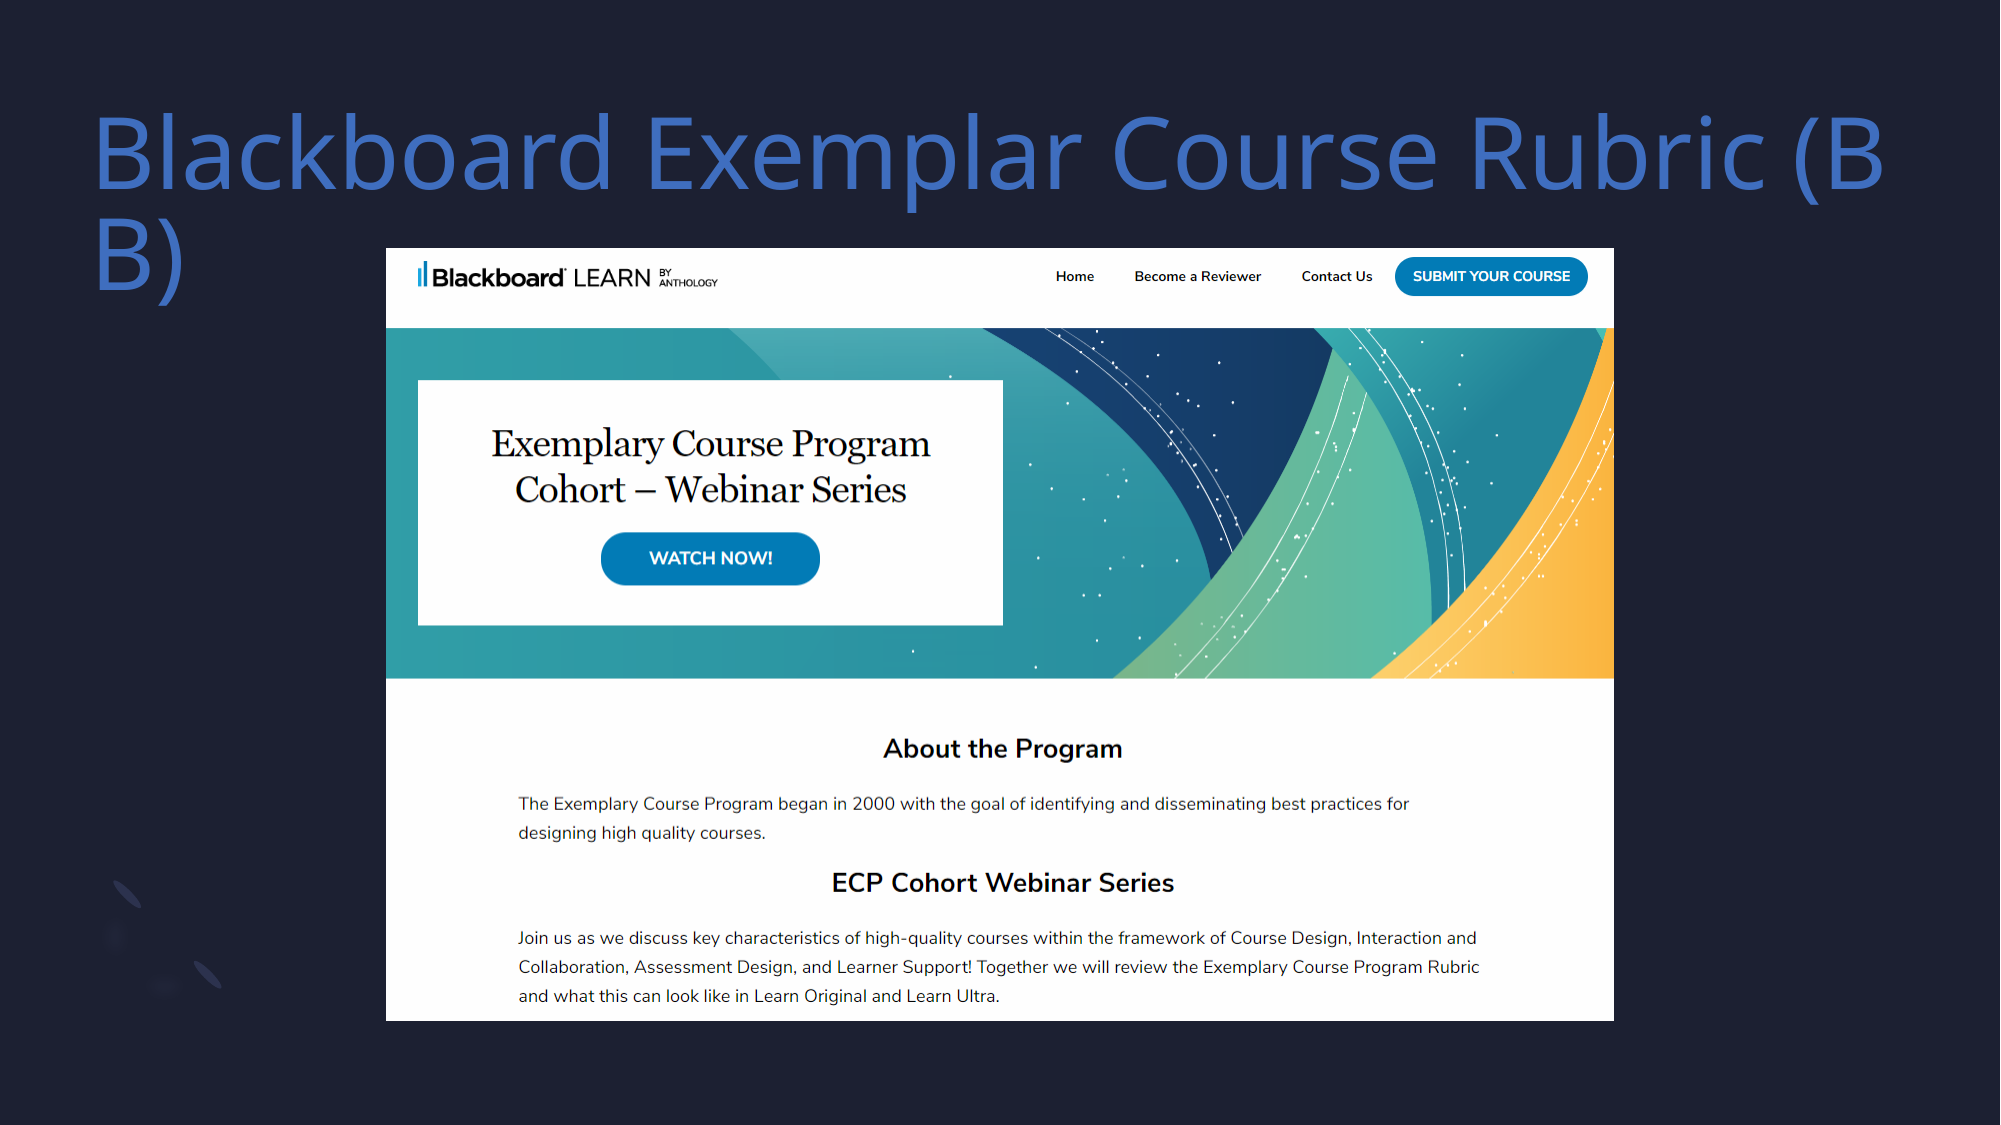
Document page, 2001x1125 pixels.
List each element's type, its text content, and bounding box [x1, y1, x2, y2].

picture [386, 248, 1614, 1021]
title Blackboard Exemplar Course Rubric (BB) [90, 90, 1910, 309]
